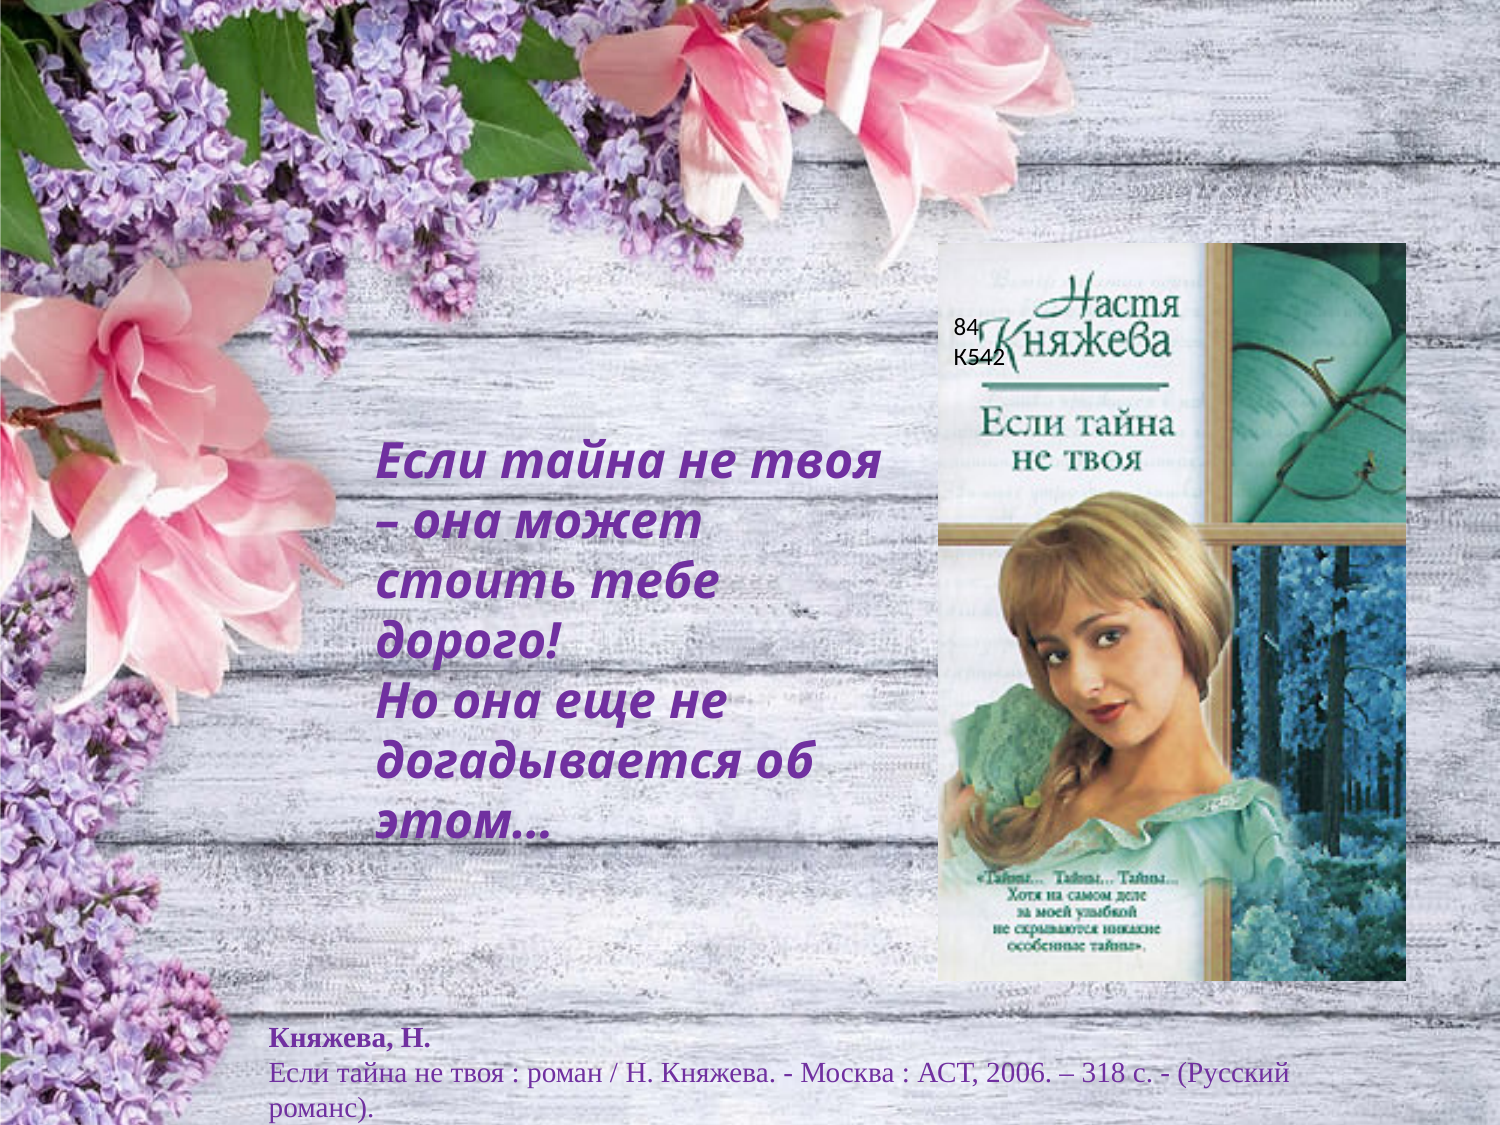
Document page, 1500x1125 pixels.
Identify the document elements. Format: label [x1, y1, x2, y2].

picture [938, 243, 1406, 981]
list [0, 0, 1500, 1125]
